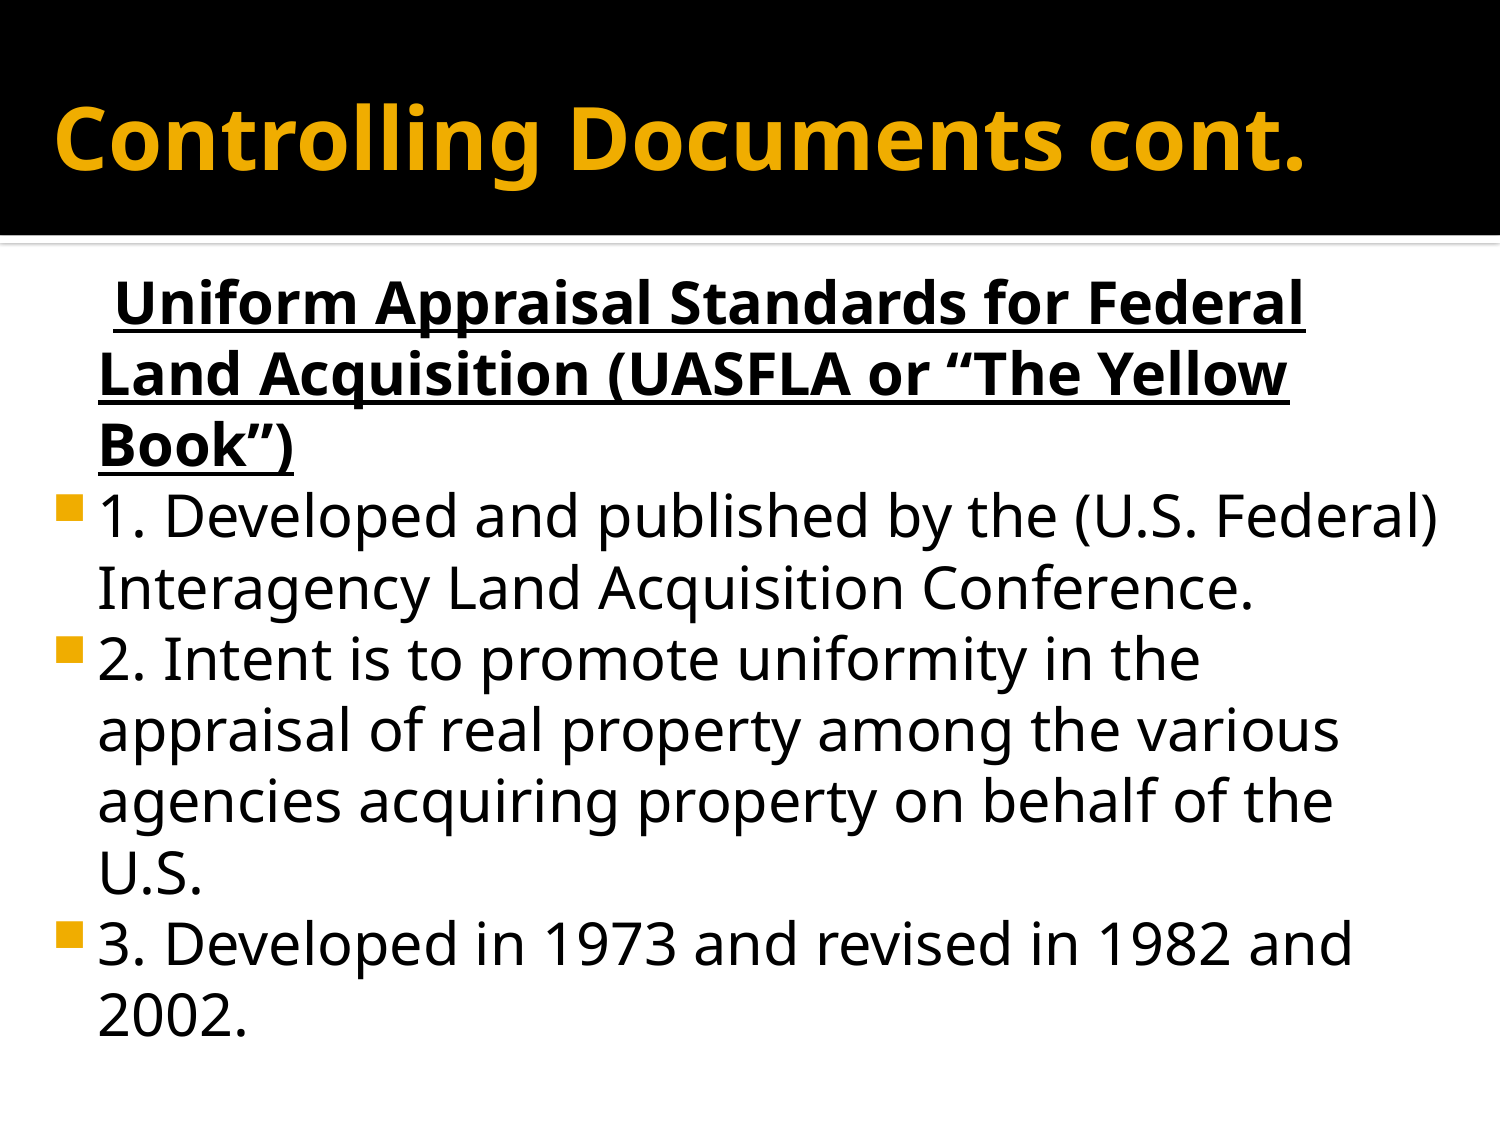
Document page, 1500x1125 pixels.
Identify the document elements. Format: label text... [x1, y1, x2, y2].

title Controlling Documents cont. [37, 45, 1475, 225]
list Uniform Appraisal Standards for Federal Land Acquisition (UASFLA or “The Yellow Book”) 1. Developed and published by the (U.S. Federal) Interagency Land Acquisition Conference. 2. Intent is to promote uniformity in the appraisal of real property among the various agencies acquiring property on behalf of the U.S. 3. Developed in 1973 and revised in 1982 and 2002. [24, 249, 1463, 1088]
